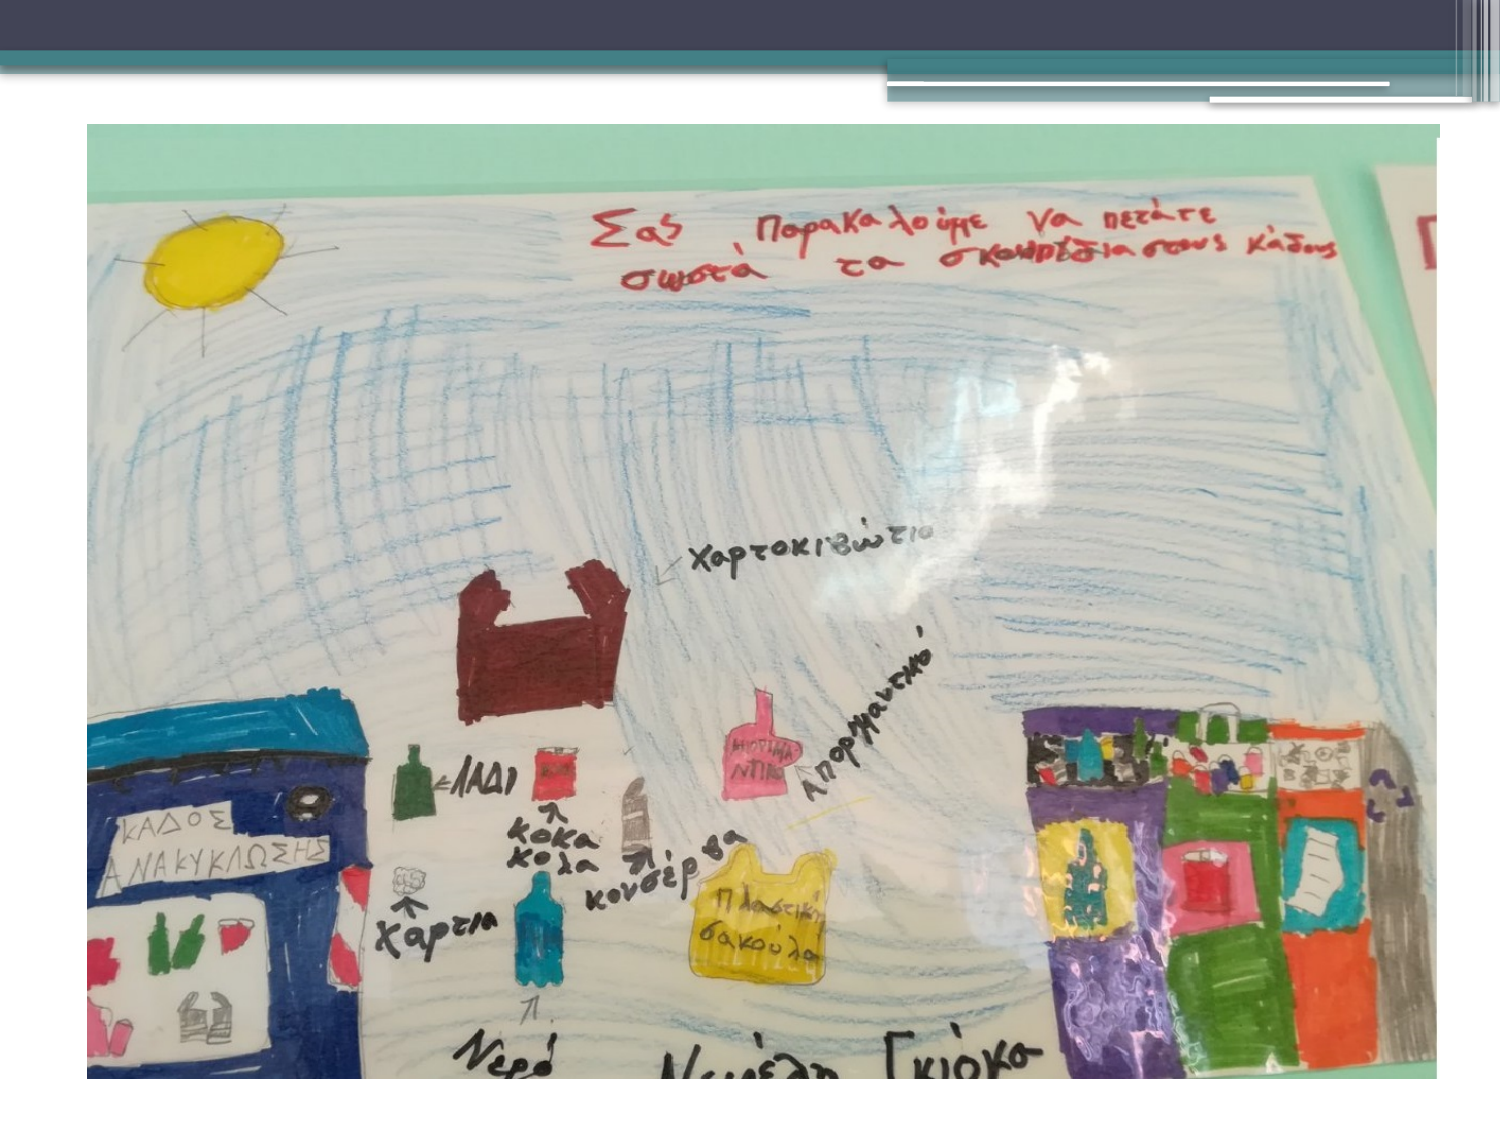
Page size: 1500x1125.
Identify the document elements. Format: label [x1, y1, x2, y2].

list [87, 124, 1440, 1079]
